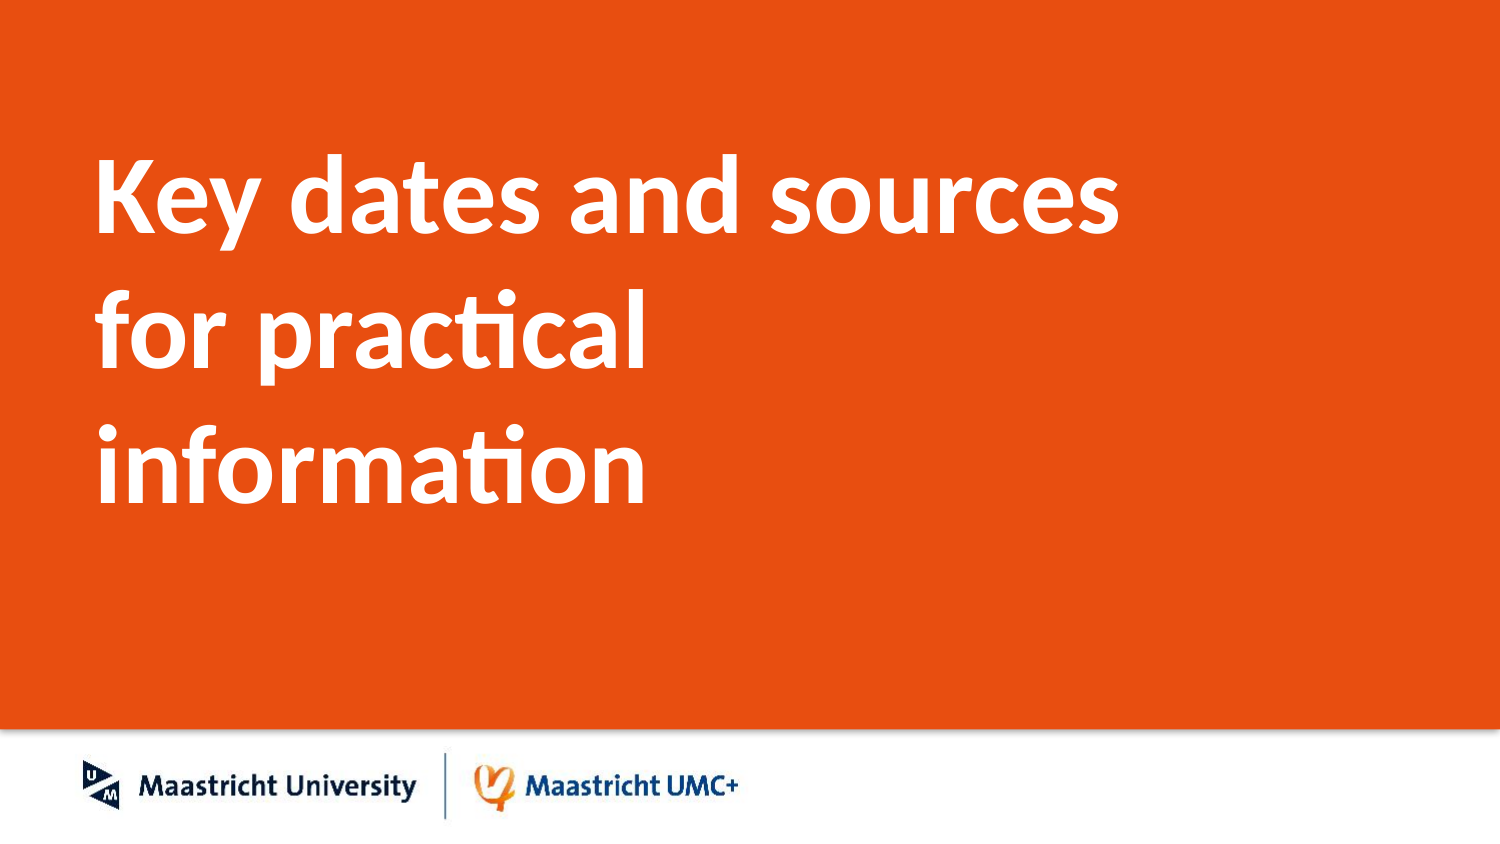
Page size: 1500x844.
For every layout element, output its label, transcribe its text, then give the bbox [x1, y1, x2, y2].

picture [59, 738, 763, 838]
title Key dates and sources for practical information [94, 120, 1136, 392]
